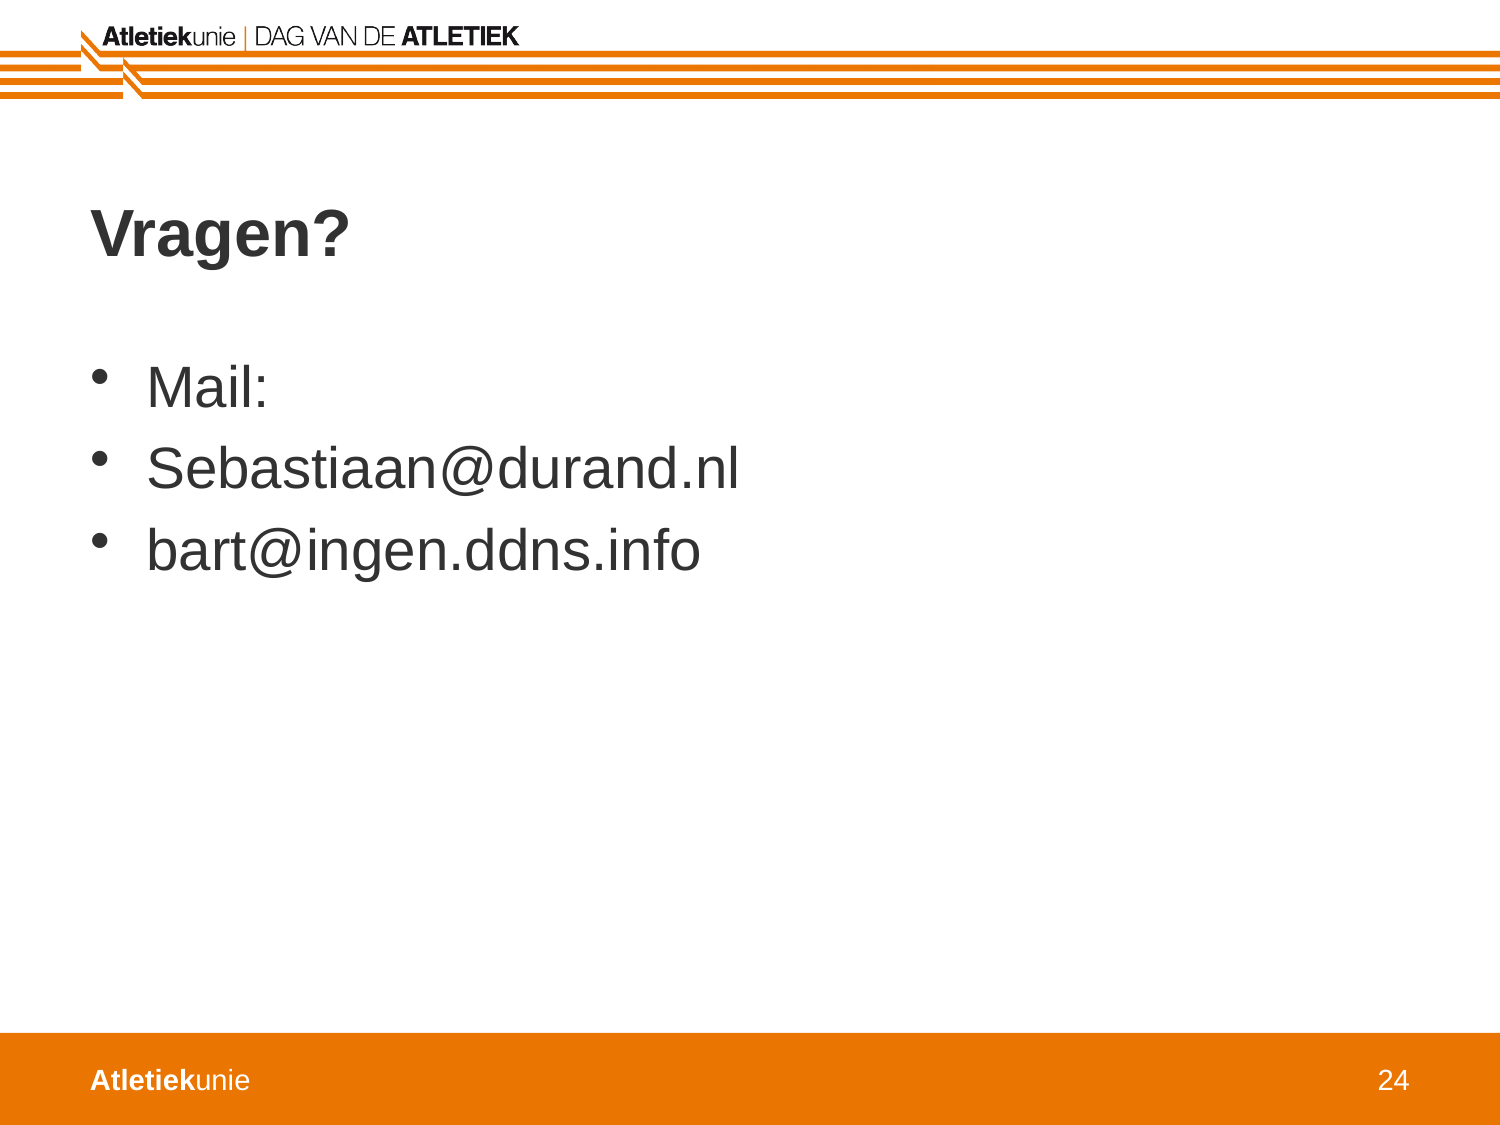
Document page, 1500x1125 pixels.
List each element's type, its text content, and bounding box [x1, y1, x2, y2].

slide_number 24 [1074, 1053, 1425, 1109]
list Mail: Sebastiaan@durand.nl bart@ingen.ddns.info [75, 341, 1425, 1009]
title Vragen? [75, 168, 1425, 306]
picture [0, 0, 1500, 118]
